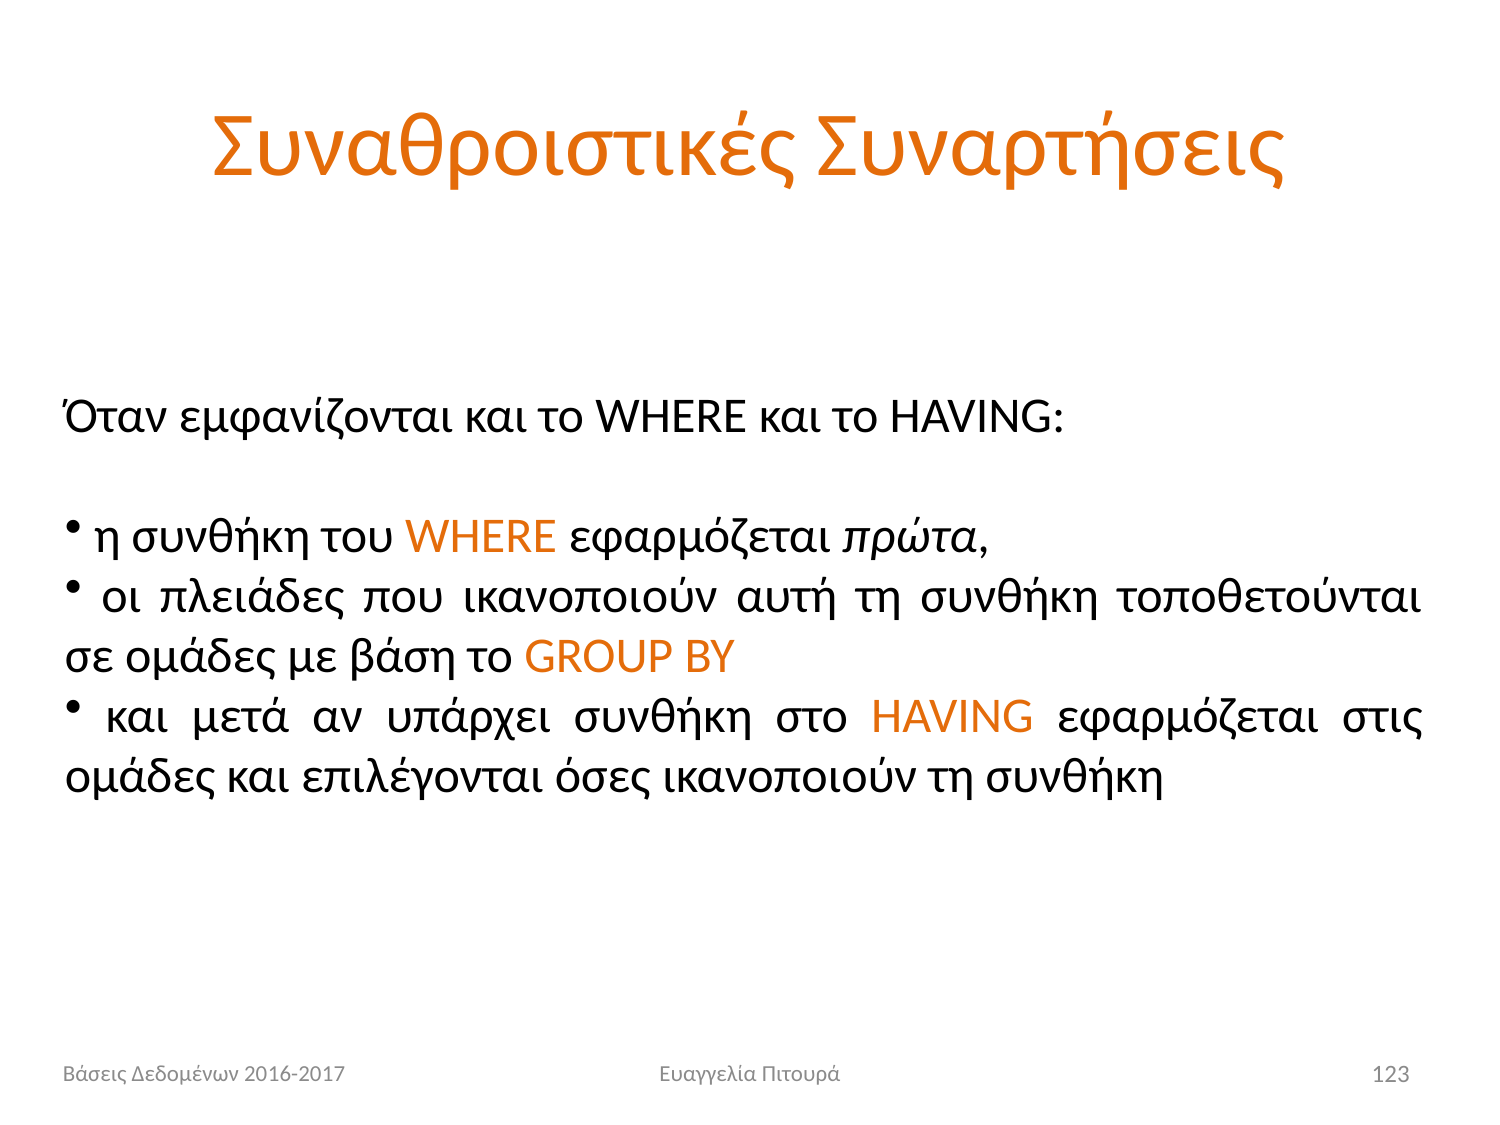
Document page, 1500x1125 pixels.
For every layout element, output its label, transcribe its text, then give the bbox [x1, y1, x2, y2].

slide_number 123 [1074, 1042, 1425, 1103]
title Συναθροιστικές Συναρτήσεις [75, 45, 1425, 233]
text_box Βάσεις Δεδομένων 2016-2017 [47, 1042, 398, 1103]
text_box Όταν εμφανίζονται και το WHERE και το HAVING: η συνθήκη του WHERE εφαρμόζεται πρώτα, οι πλειάδες που ικανοποιούν αυτή τη συνθήκη τοποθετούνται σε ομάδες με βάση το GROUP BY και μετά αν υπάρχει συνθήκη στο HAVING εφαρμόζεται στις ομάδες και επιλέγονται όσες ικανοποιούν τη συνθήκη [50, 374, 1438, 810]
footer Ευαγγελία Πιτουρά [512, 1042, 988, 1103]
